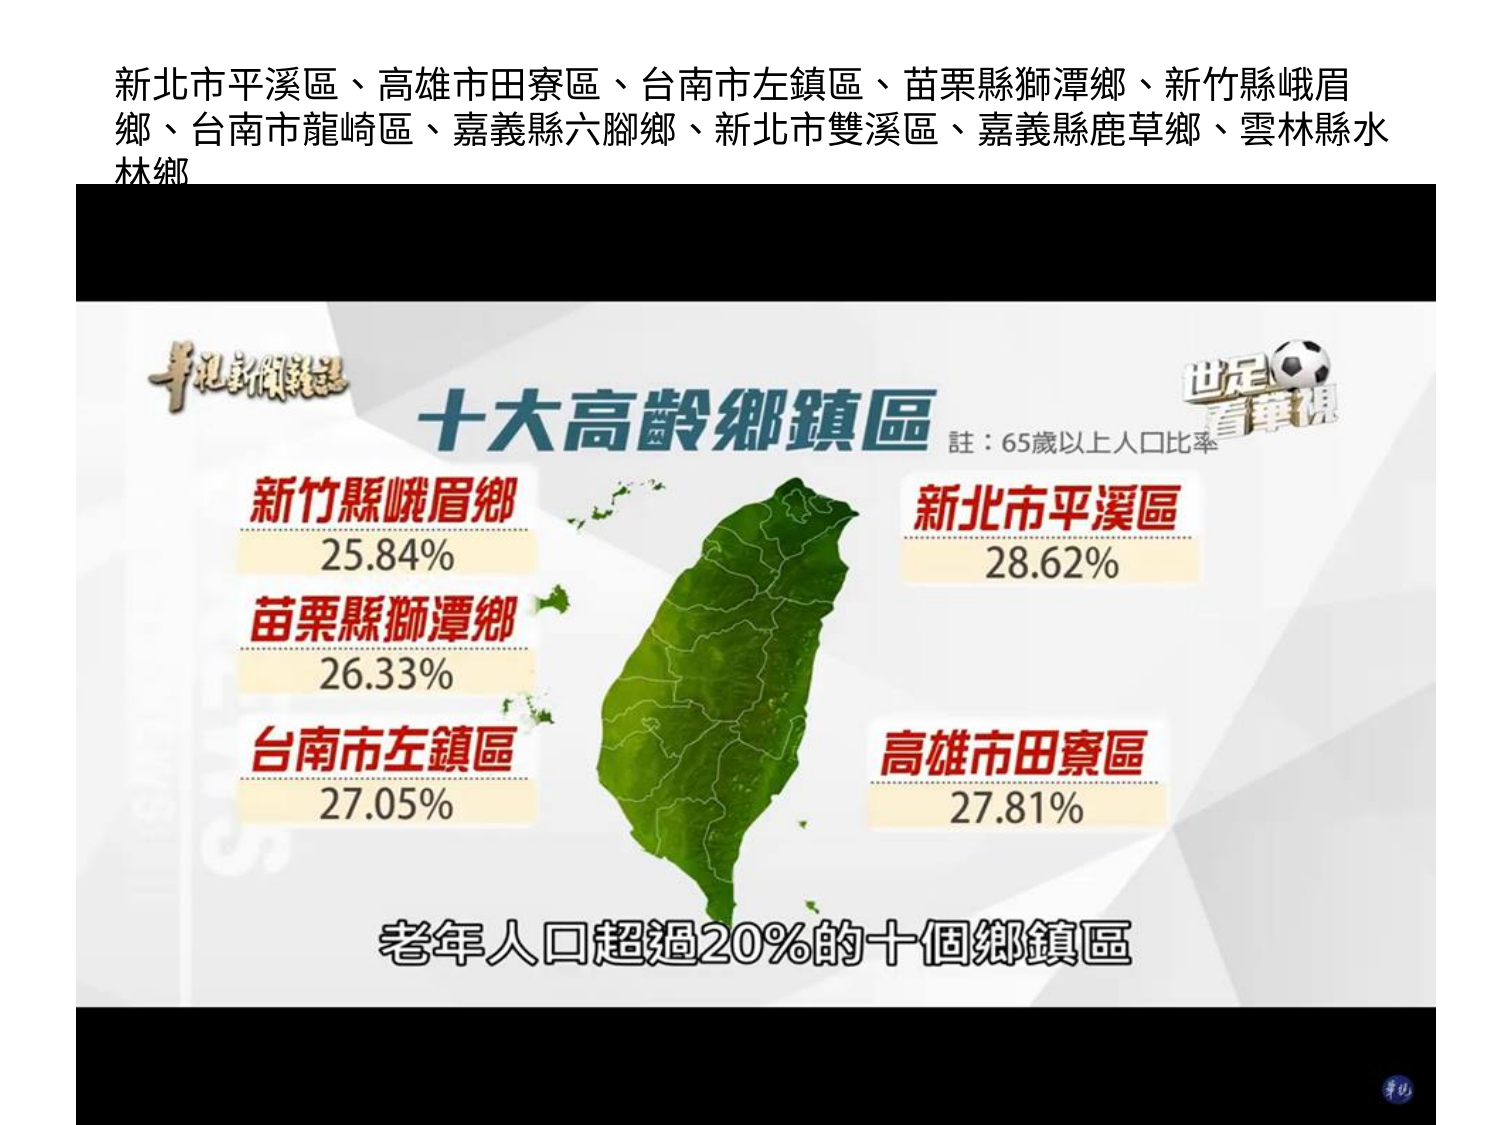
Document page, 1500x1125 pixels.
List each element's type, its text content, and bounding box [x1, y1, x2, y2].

text_box 新北市平溪區、高雄市田寮區、台南市左鎮區、苗栗縣獅潭鄉、新竹縣峨眉鄉、台南市龍崎區、嘉義縣六腳鄉、新北市雙溪區、嘉義縣鹿草鄉、雲林縣水林鄉 [100, 53, 1436, 184]
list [76, 184, 1436, 1125]
